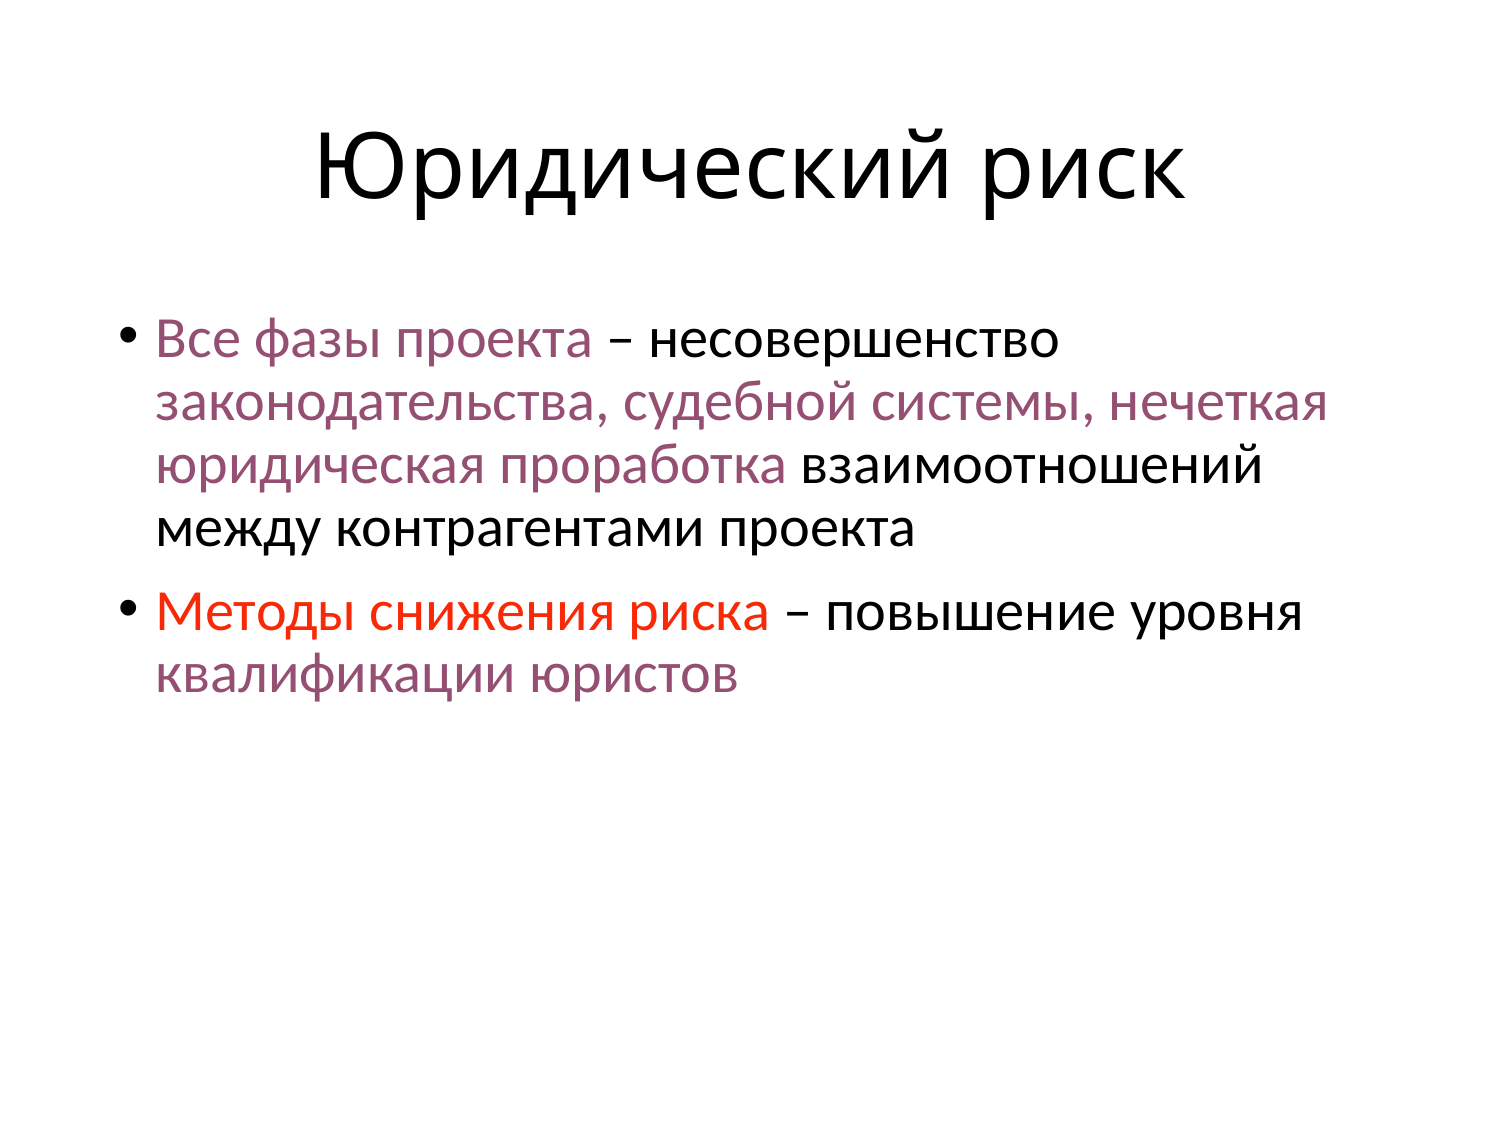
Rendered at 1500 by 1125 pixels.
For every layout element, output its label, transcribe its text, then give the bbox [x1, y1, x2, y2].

title Юридический риск [102, 59, 1398, 278]
list Все фазы проекта – несовершенство законодательства, судебной системы, нечеткая юридическая проработка взаимоотношений между контрагентами проекта Методы снижения риска – повышение уровня квалификации юристов [102, 298, 1398, 1014]
